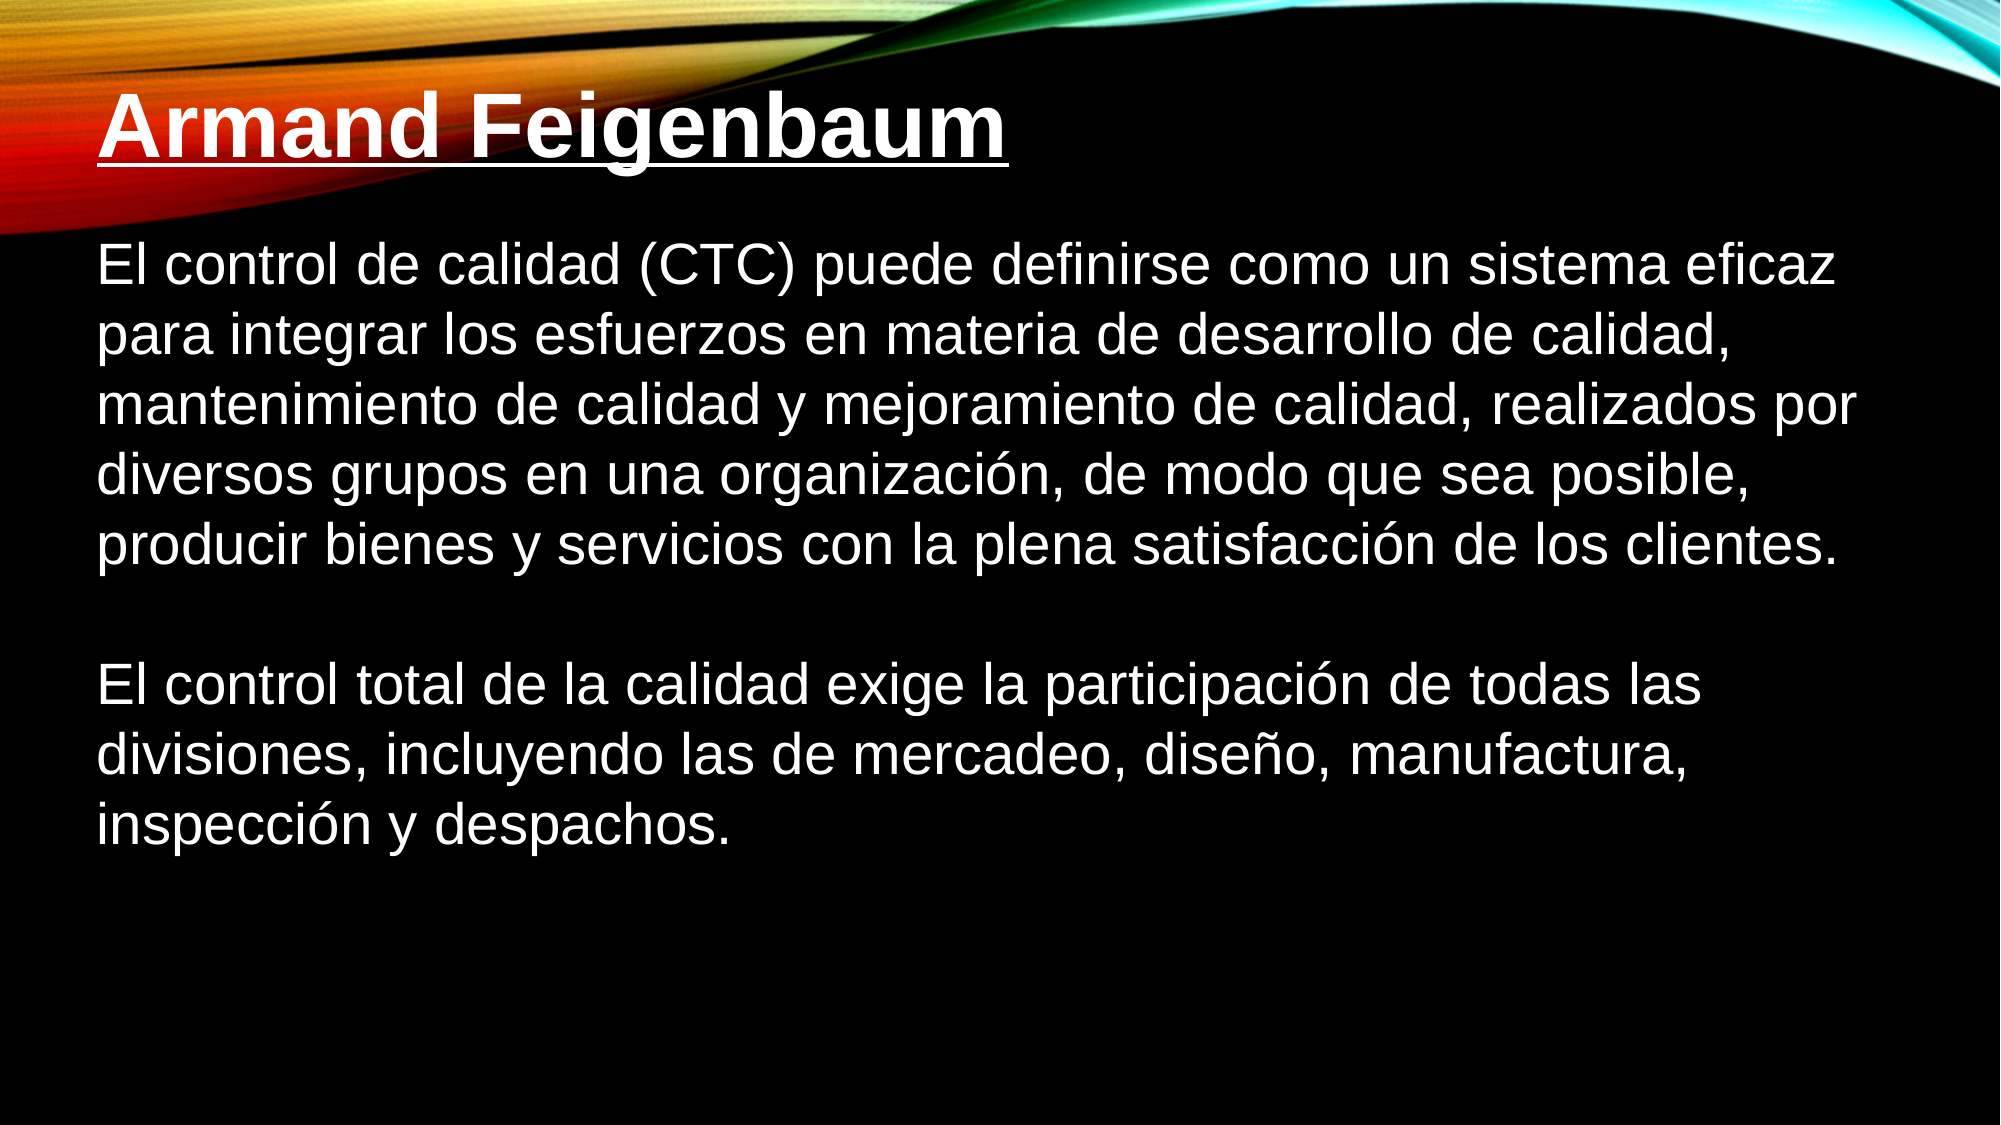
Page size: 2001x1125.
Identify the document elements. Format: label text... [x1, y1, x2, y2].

text_box Armand Feigenbaum El control de calidad (CTC) puede definirse como un sistema eficaz para integrar los esfuerzos en materia de desarrollo de calidad, mantenimiento de calidad y mejoramiento de calidad, realizados por diversos grupos en una organización, de modo que sea posible, producir bienes y servicios con la plena satisfacción de los clientes. El control total de la calidad exige la participación de todas las divisiones, incluyendo las de mercadeo, diseño, manufactura, inspección y despachos. [82, 58, 1892, 909]
picture [0, 0, 2000, 237]
